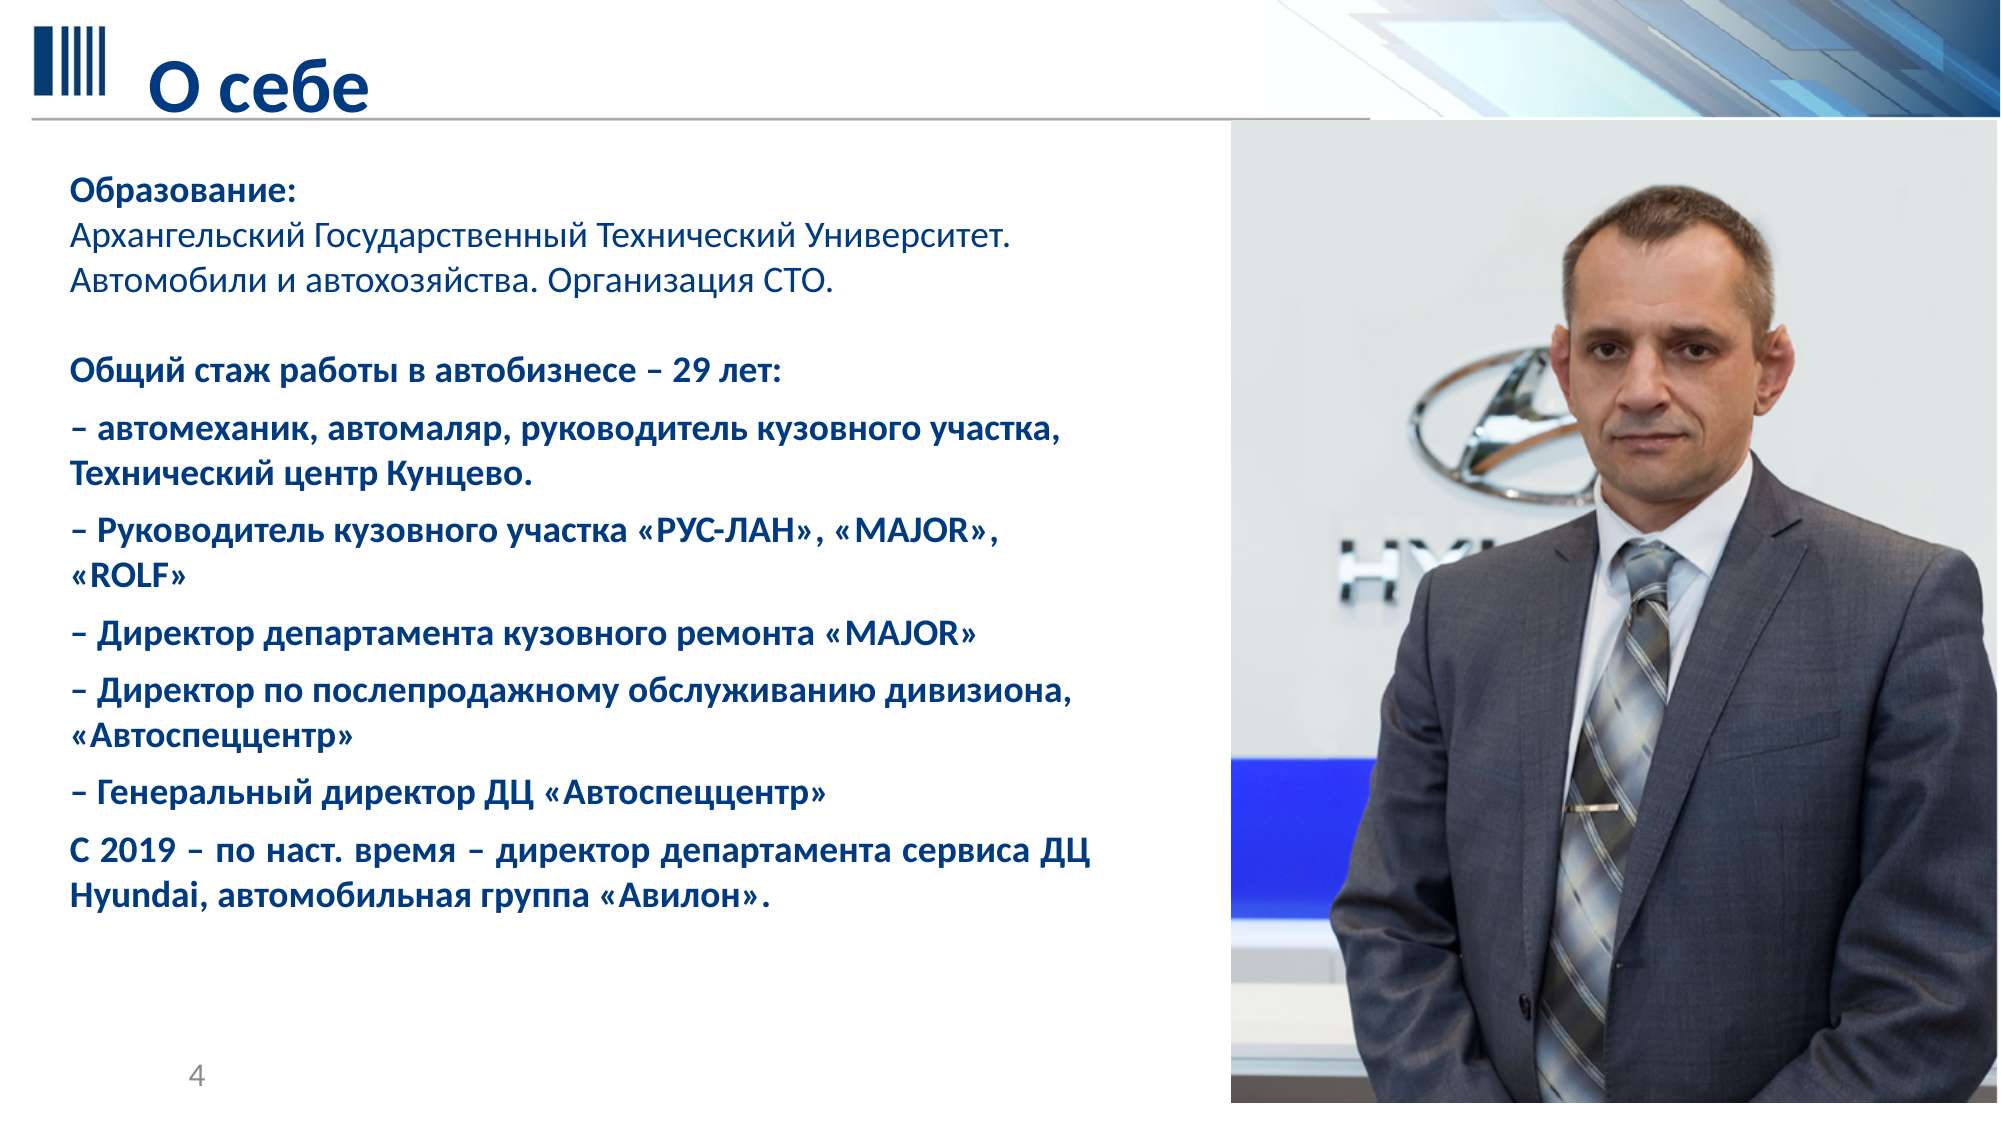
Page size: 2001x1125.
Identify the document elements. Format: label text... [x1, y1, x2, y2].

slide_number 4 [102, 1042, 221, 1103]
picture [0, 0, 2001, 1125]
text_box О себе [133, 26, 1092, 136]
text_box Образование: Архангельский Государственный Технический Университет. Автомобили и автохозяйства. Организация СТО. Общий стаж работы в автобизнесе – 29 лет: – автомеханик, автомаляр, руководитель кузовного участка, Технический центр Кунцево. – Руководитель кузовного участка «РУС-ЛАН», «MAJOR», «ROLF» – Директор департамента кузовного ремонта «MAJOR» – Директор по послепродажному обслуживанию дивизиона, «Автоспеццентр» – Генеральный директор ДЦ «Автоспеццентр» С 2019 – по наст. время – директор департамента сервиса ДЦ Hyundai, автомобильная группа «Авилон». [55, 157, 1107, 923]
